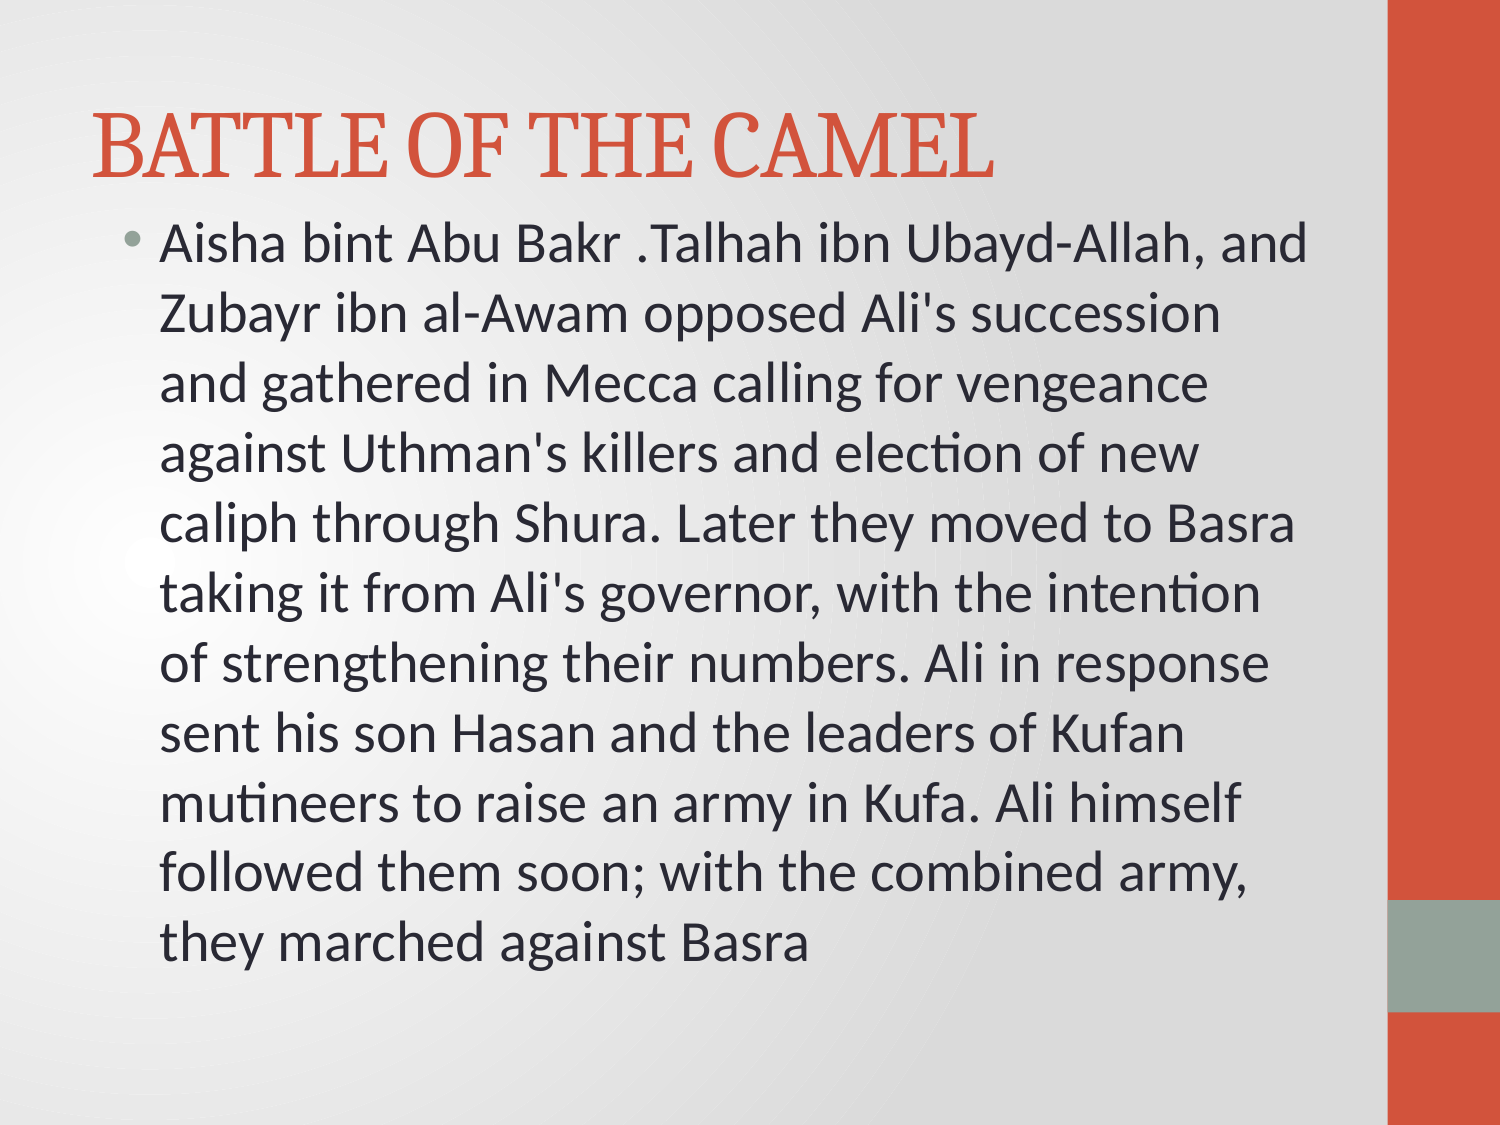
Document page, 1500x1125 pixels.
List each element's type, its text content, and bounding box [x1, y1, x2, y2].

title BATTLE OF THE CAMEL [75, 45, 1325, 233]
list Aisha bint Abu Bakr .Talhah ibn Ubayd-Allah, and Zubayr ibn al-Awam opposed Ali's succession and gathered in Mecca calling for vengeance against Uthman's killers and election of new caliph through Shura. Later they moved to Basra taking it from Ali's governor, with the intention of strengthening their numbers. Ali in response sent his son Hasan and the leaders of Kufan mutineers to raise an army in Kufa. Ali himself followed them soon; with the combined army, they marched against Basra [88, 196, 1339, 984]
